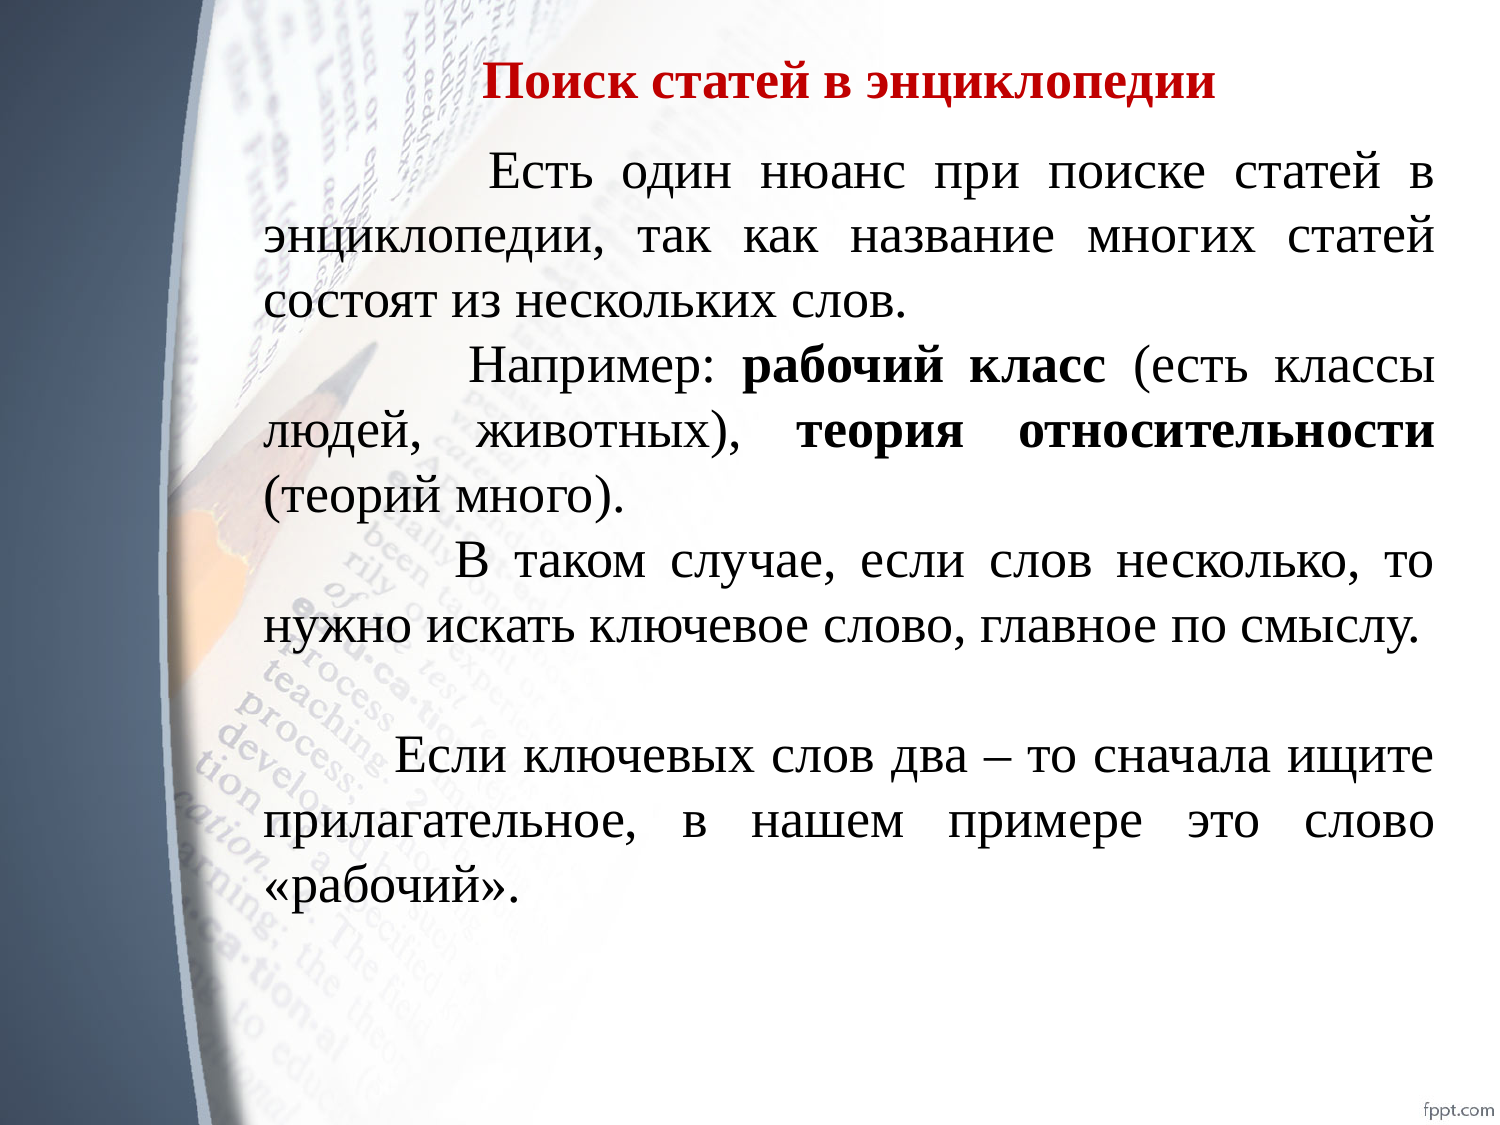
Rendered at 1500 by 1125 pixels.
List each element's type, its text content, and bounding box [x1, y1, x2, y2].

picture [0, 0, 1500, 1125]
list Поиск статей в энциклопедии Есть один нюанс при поиске статей в энциклопедии, так как название многих статей состоят из нескольких слов. Например: рабочий класс (есть классы людей, животных), теория относительности (теорий много). В таком случае, если слов несколько, то нужно искать ключевое слово, главное по смыслу. Если ключевых слов два – то сначала ищите прилагательное, в нашем примере это слово «рабочий». [248, 36, 1452, 1039]
